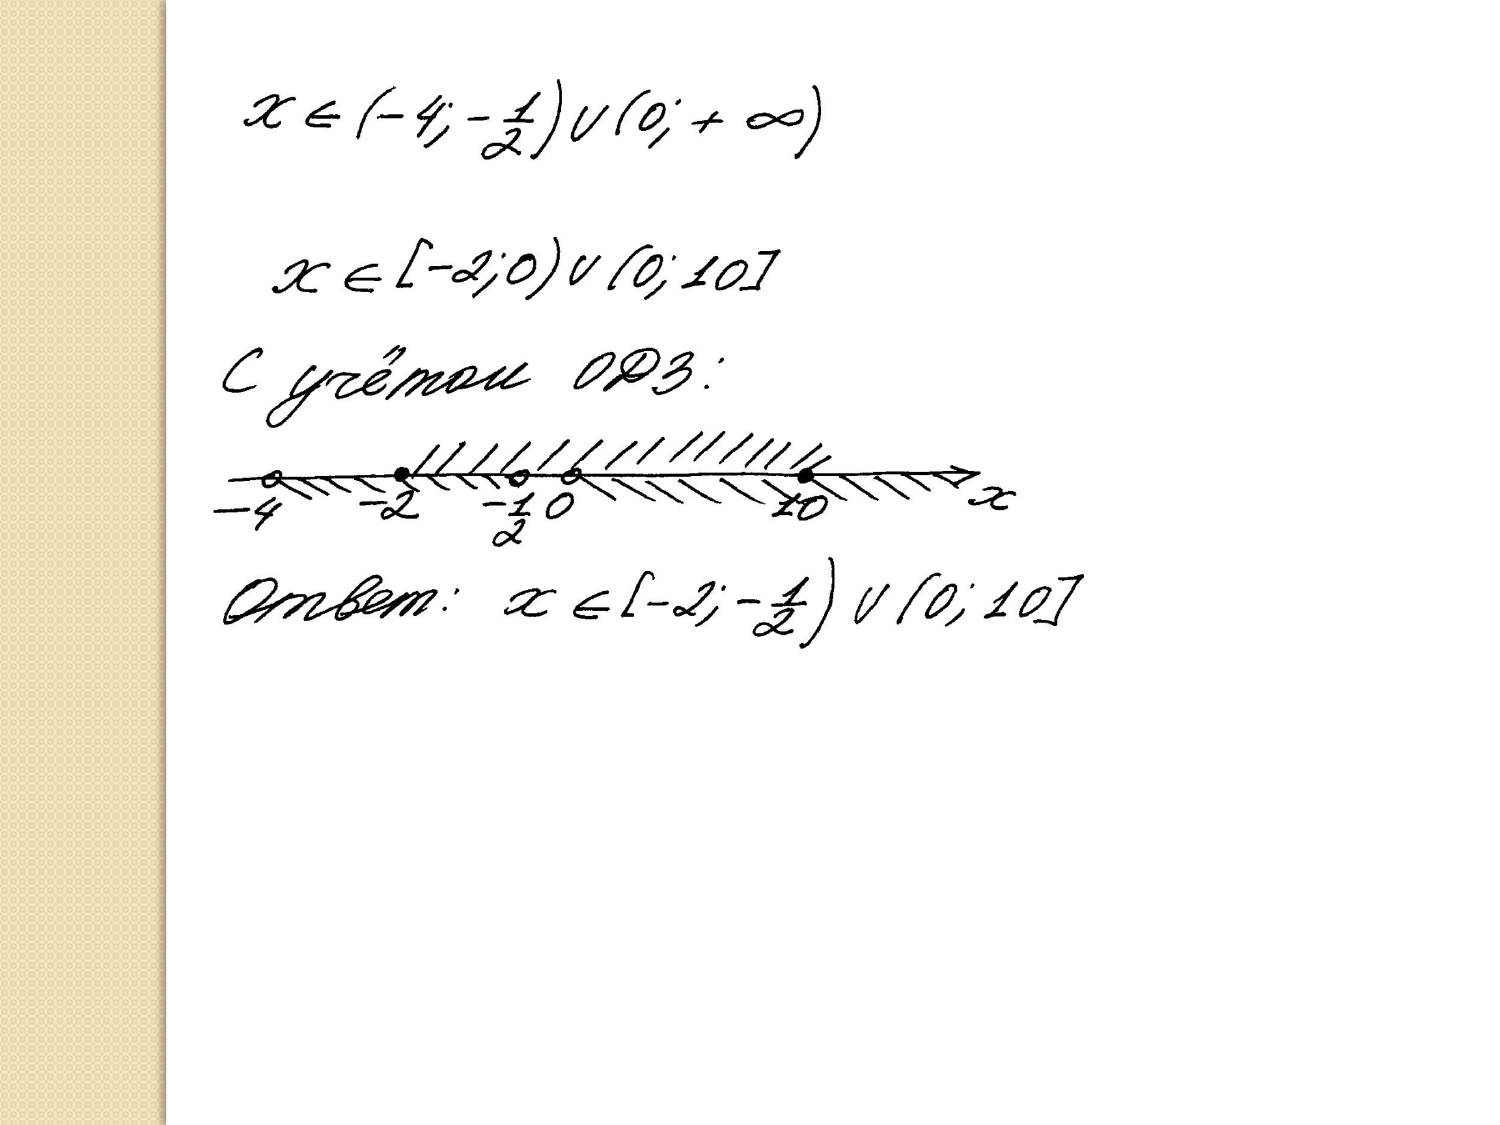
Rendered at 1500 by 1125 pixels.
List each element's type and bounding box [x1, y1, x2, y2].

picture [206, 66, 851, 176]
picture [194, 231, 1108, 655]
